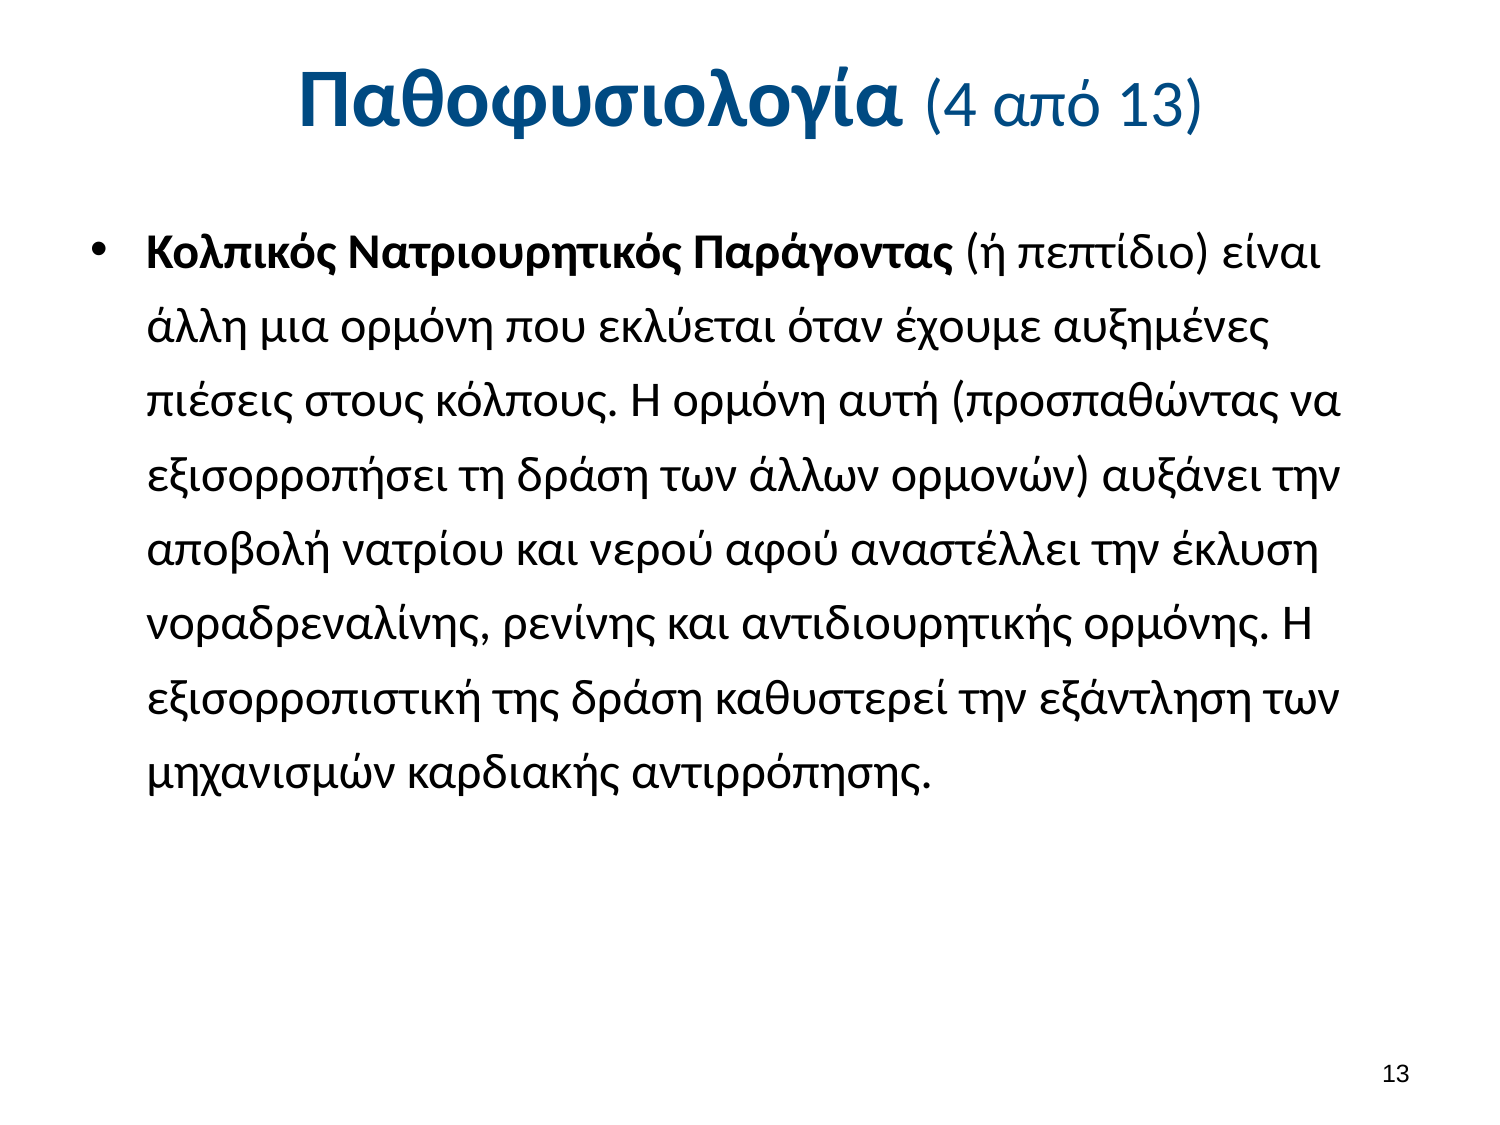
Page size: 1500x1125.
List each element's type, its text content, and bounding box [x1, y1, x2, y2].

slide_number 12 [1074, 1042, 1425, 1103]
list Κολπικός Νατριουρητικός Παράγοντας (ή πεπτίδιο) είναι άλλη μια ορμόνη που εκλύεται όταν έχουμε αυξημένες πιέσεις στους κόλπους. Η ορμόνη αυτή (προσπαθώντας να εξισορροπήσει τη δράση των άλλων ορμονών) αυξάνει την αποβολή νατρίου και νερού αφού αναστέλλει την έκλυση νοραδρεναλίνης, ρενίνης και αντιδιουρητικής ορμόνης. Η εξισορροπιστική της δράση καθυστερεί την εξάντληση των μηχανισμών καρδιακής αντιρρόπησης. [75, 196, 1425, 1024]
title Παθοφυσιολογία (4 από 13) [76, 19, 1427, 169]
